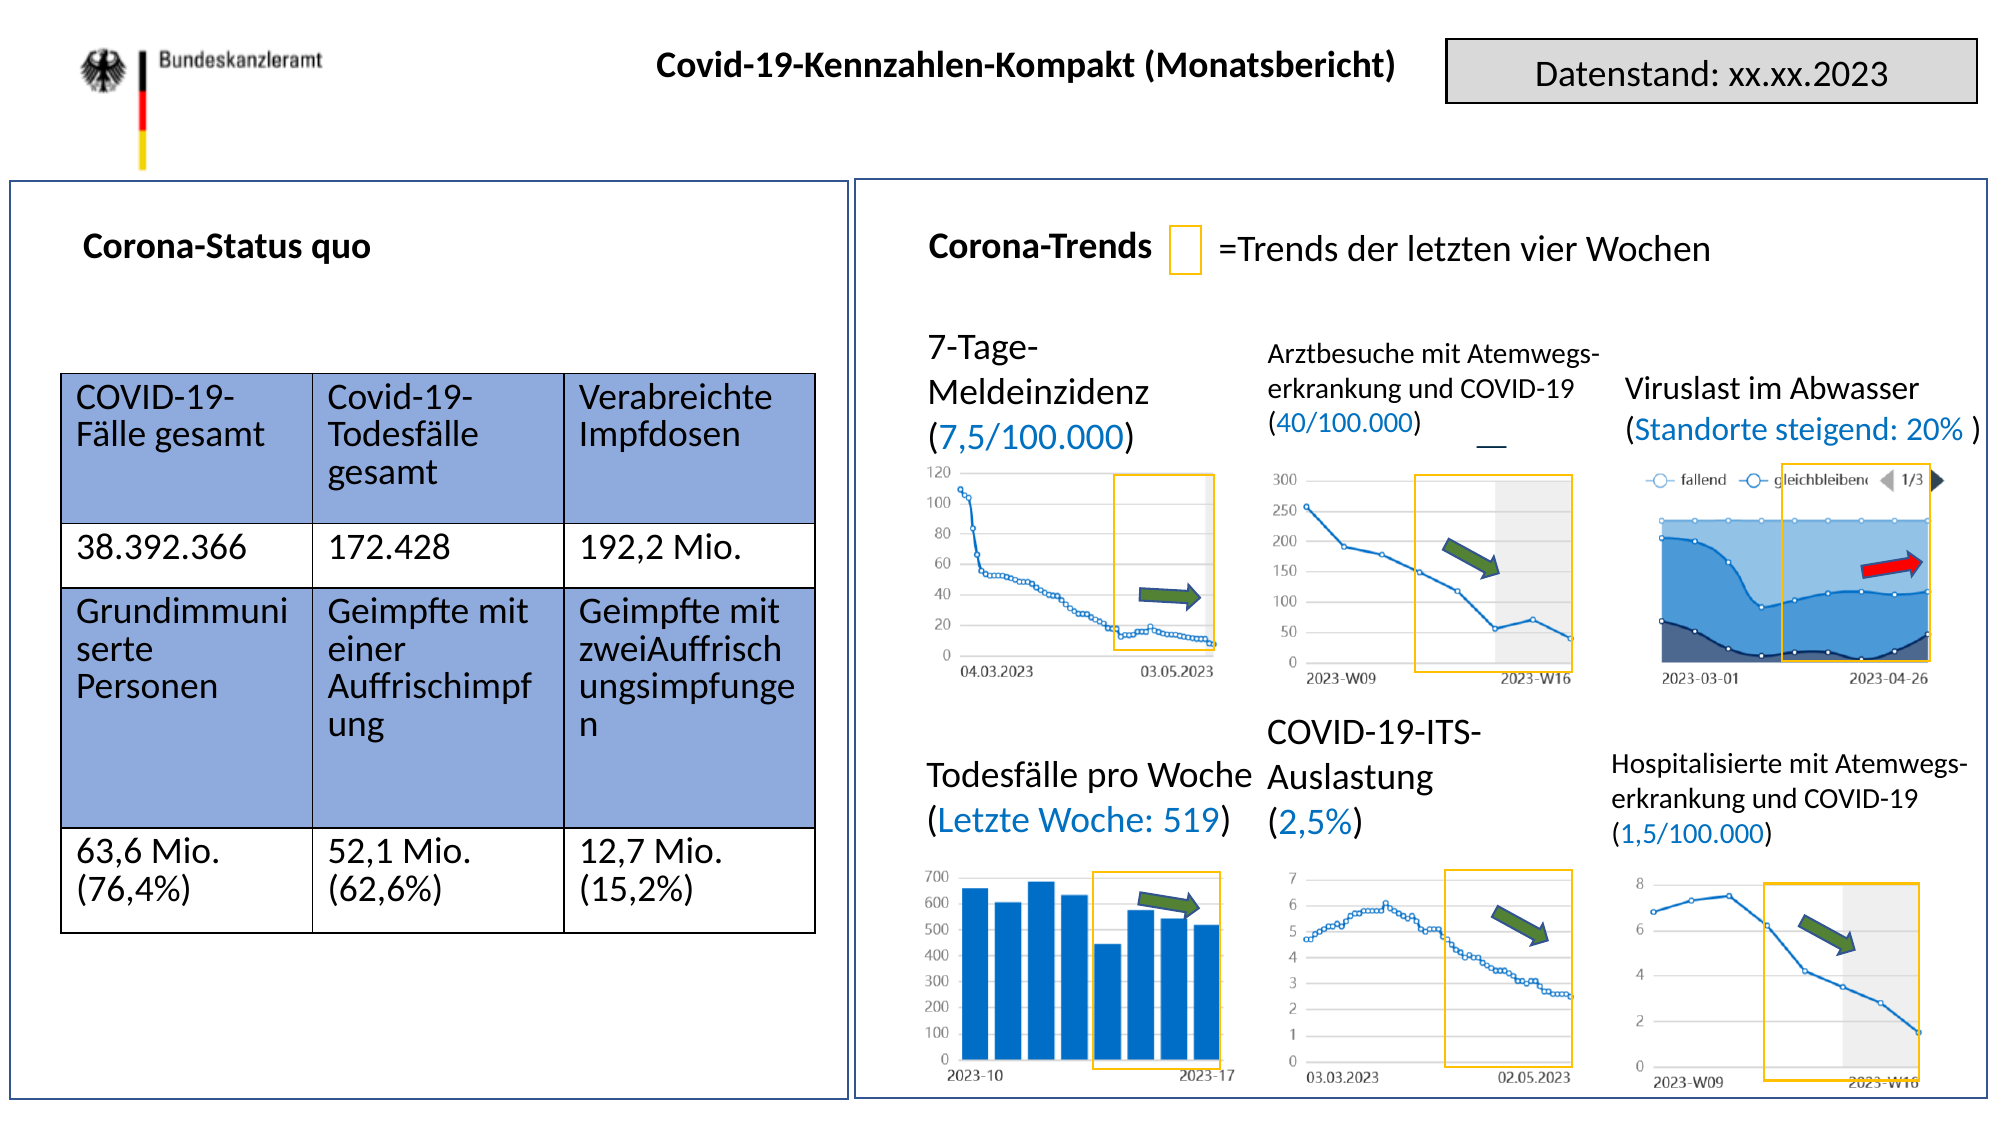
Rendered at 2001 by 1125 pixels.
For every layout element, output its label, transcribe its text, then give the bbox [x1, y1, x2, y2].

text_box Viruslast im Abwasser (Standorte steigend: 20% ) [1988, 359, 2000, 454]
text_box [854, 178, 1988, 1099]
picture [904, 748, 1948, 1120]
table_cell 38.392.366 [62, 524, 312, 587]
table_cell Geimpfte mit zweiAuffrischungsimpfungen [565, 589, 814, 827]
table_cell 192,2 Mio. [565, 524, 814, 587]
table_cell Grundimmuniserte Personen [62, 589, 312, 827]
text_box Covid-19-Kennzahlen-Kompakt (Monatsbericht) [641, 32, 1412, 92]
text_box Datenstand: xx.xx.2023 [1445, 38, 1978, 104]
table_header Covid-19-Todesfälle gesamt [313, 374, 563, 523]
picture [1619, 351, 1968, 716]
text_box [9, 180, 849, 1100]
table_cell 12,7 Mio. (15,2%) [565, 829, 814, 932]
table_header Verabreichte Impfdosen [565, 374, 814, 523]
table_cell 52,1 Mio. (62,6%) [313, 829, 563, 932]
table_cell 63,6 Mio. (76,4%) [62, 829, 312, 932]
table_cell 172.428 [313, 524, 563, 587]
table_cell Geimpfte mit einer Auffrischimpfung [313, 589, 563, 827]
picture [66, 27, 349, 179]
picture [894, 344, 1243, 709]
picture [1252, 351, 1600, 716]
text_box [911, 213, 1730, 278]
table_header COVID-19-Fälle gesamt [62, 374, 312, 523]
